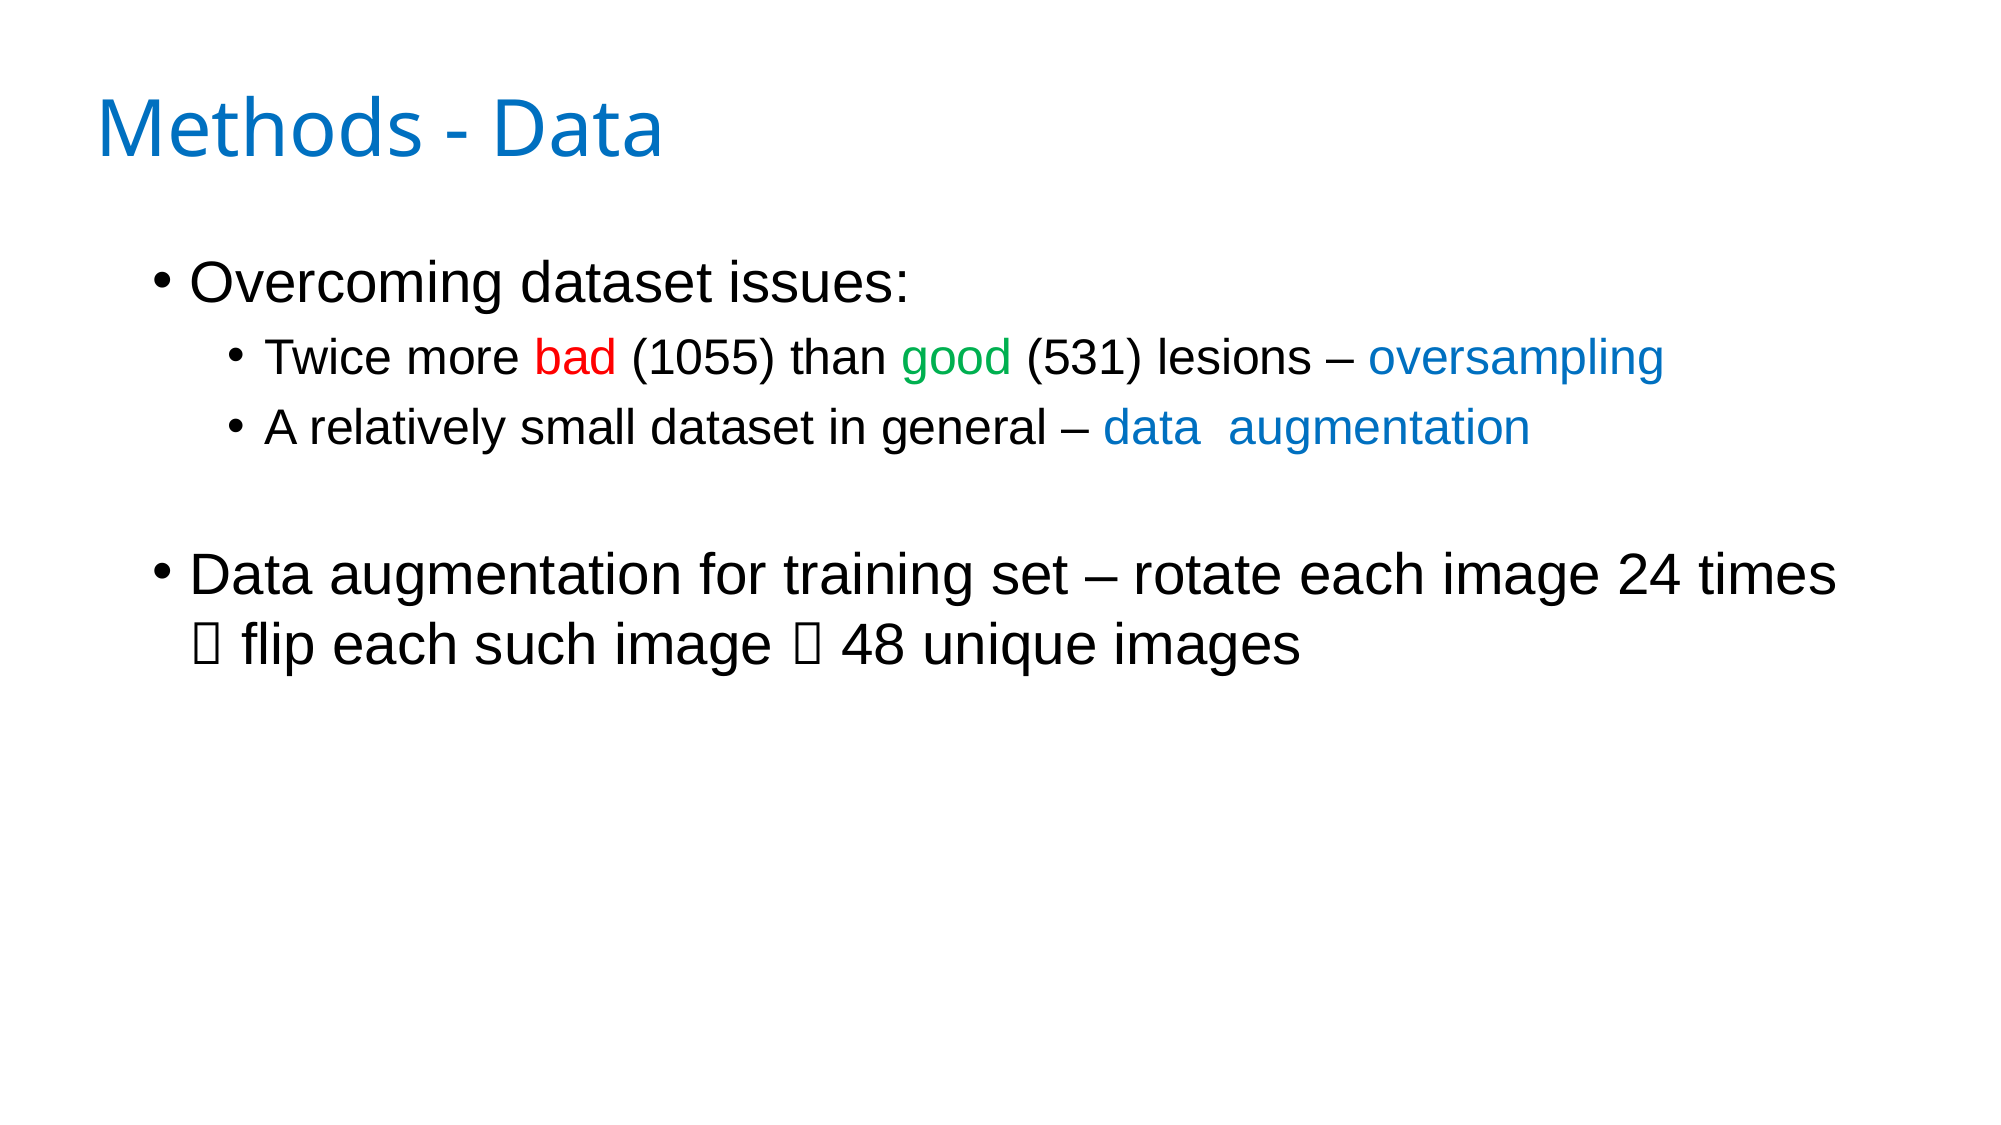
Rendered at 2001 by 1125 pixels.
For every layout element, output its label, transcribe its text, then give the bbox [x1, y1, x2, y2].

title Methods - Data [80, 59, 1863, 203]
